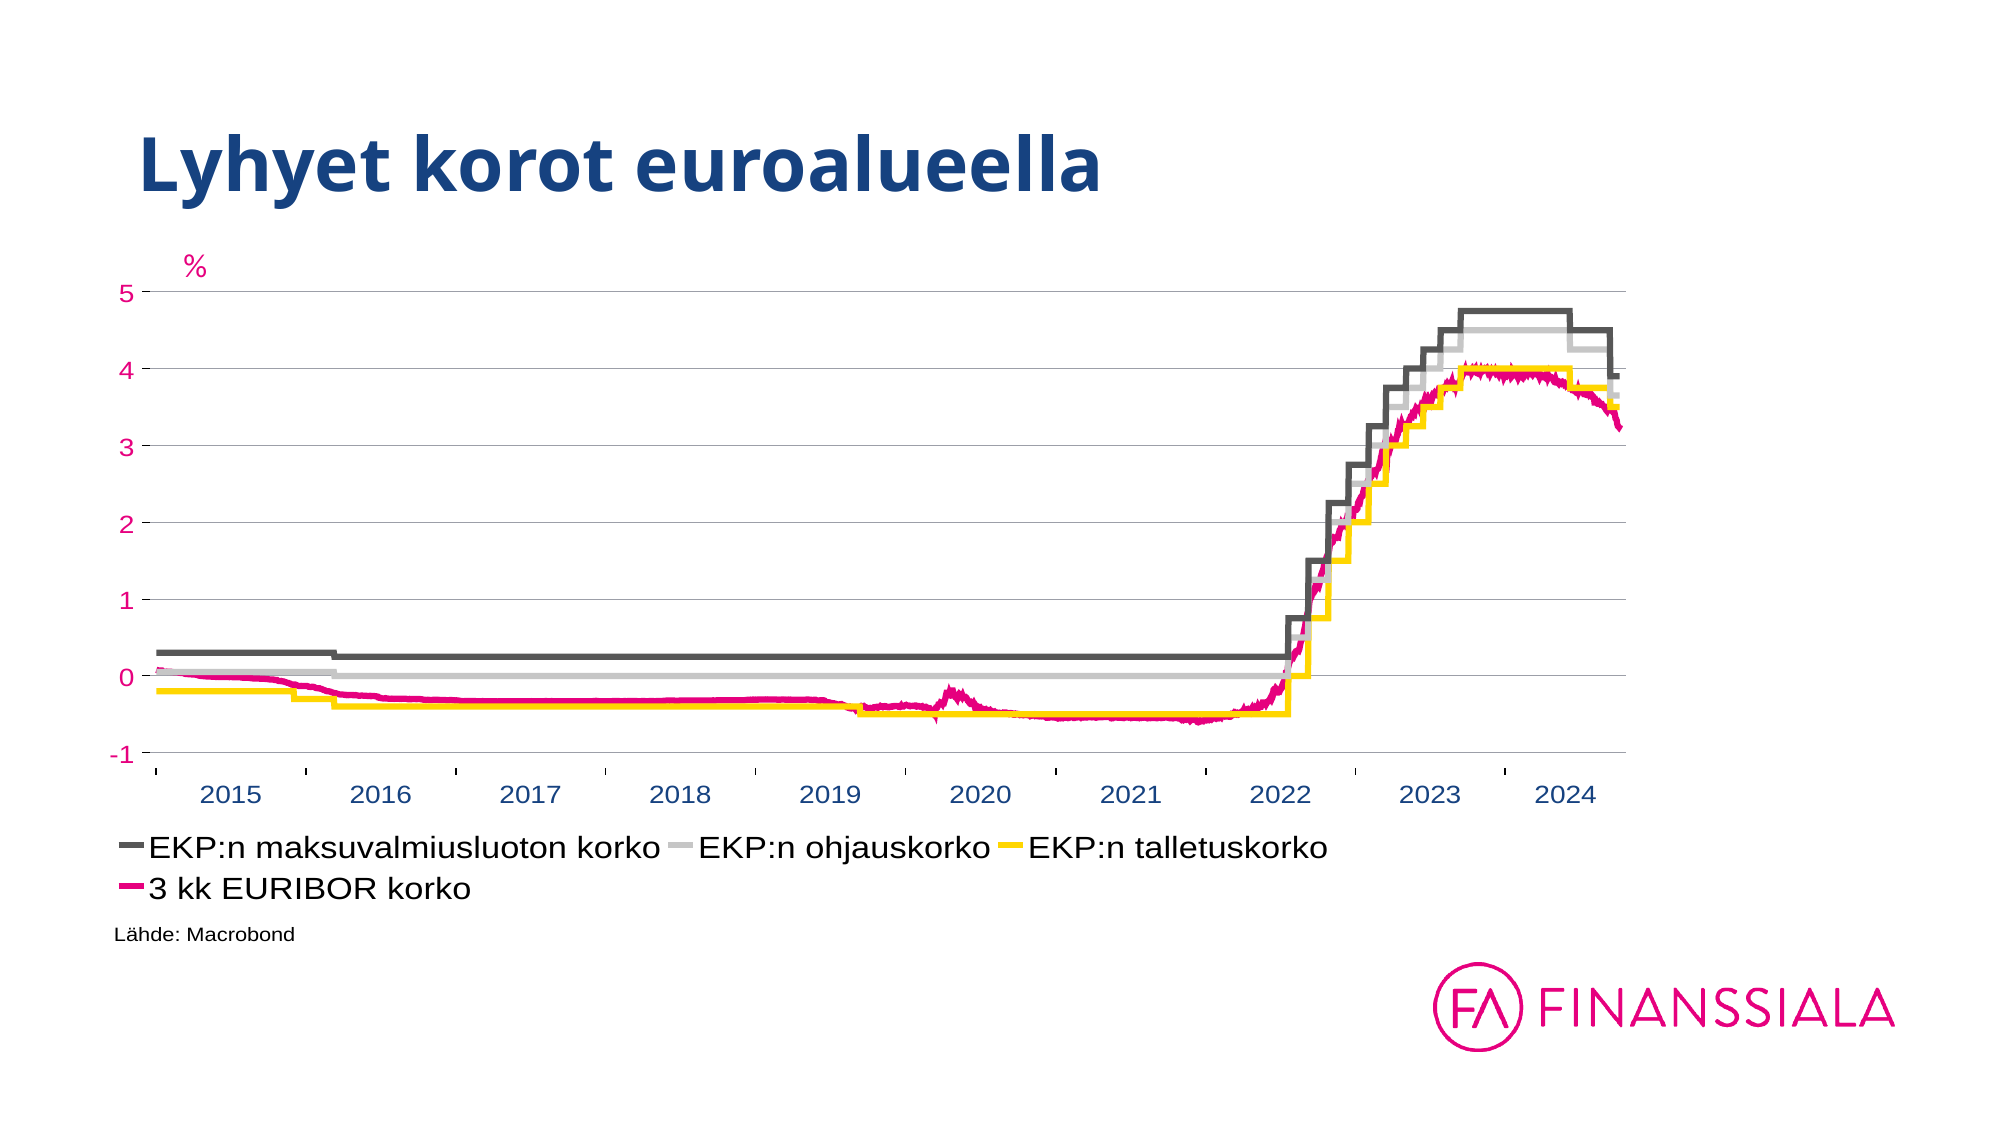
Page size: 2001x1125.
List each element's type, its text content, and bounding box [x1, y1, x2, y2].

text_box % [168, 237, 219, 264]
picture [1433, 962, 1895, 1052]
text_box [96, 264, 1660, 960]
title Lyhyet korot euroalueella [122, 58, 1848, 276]
